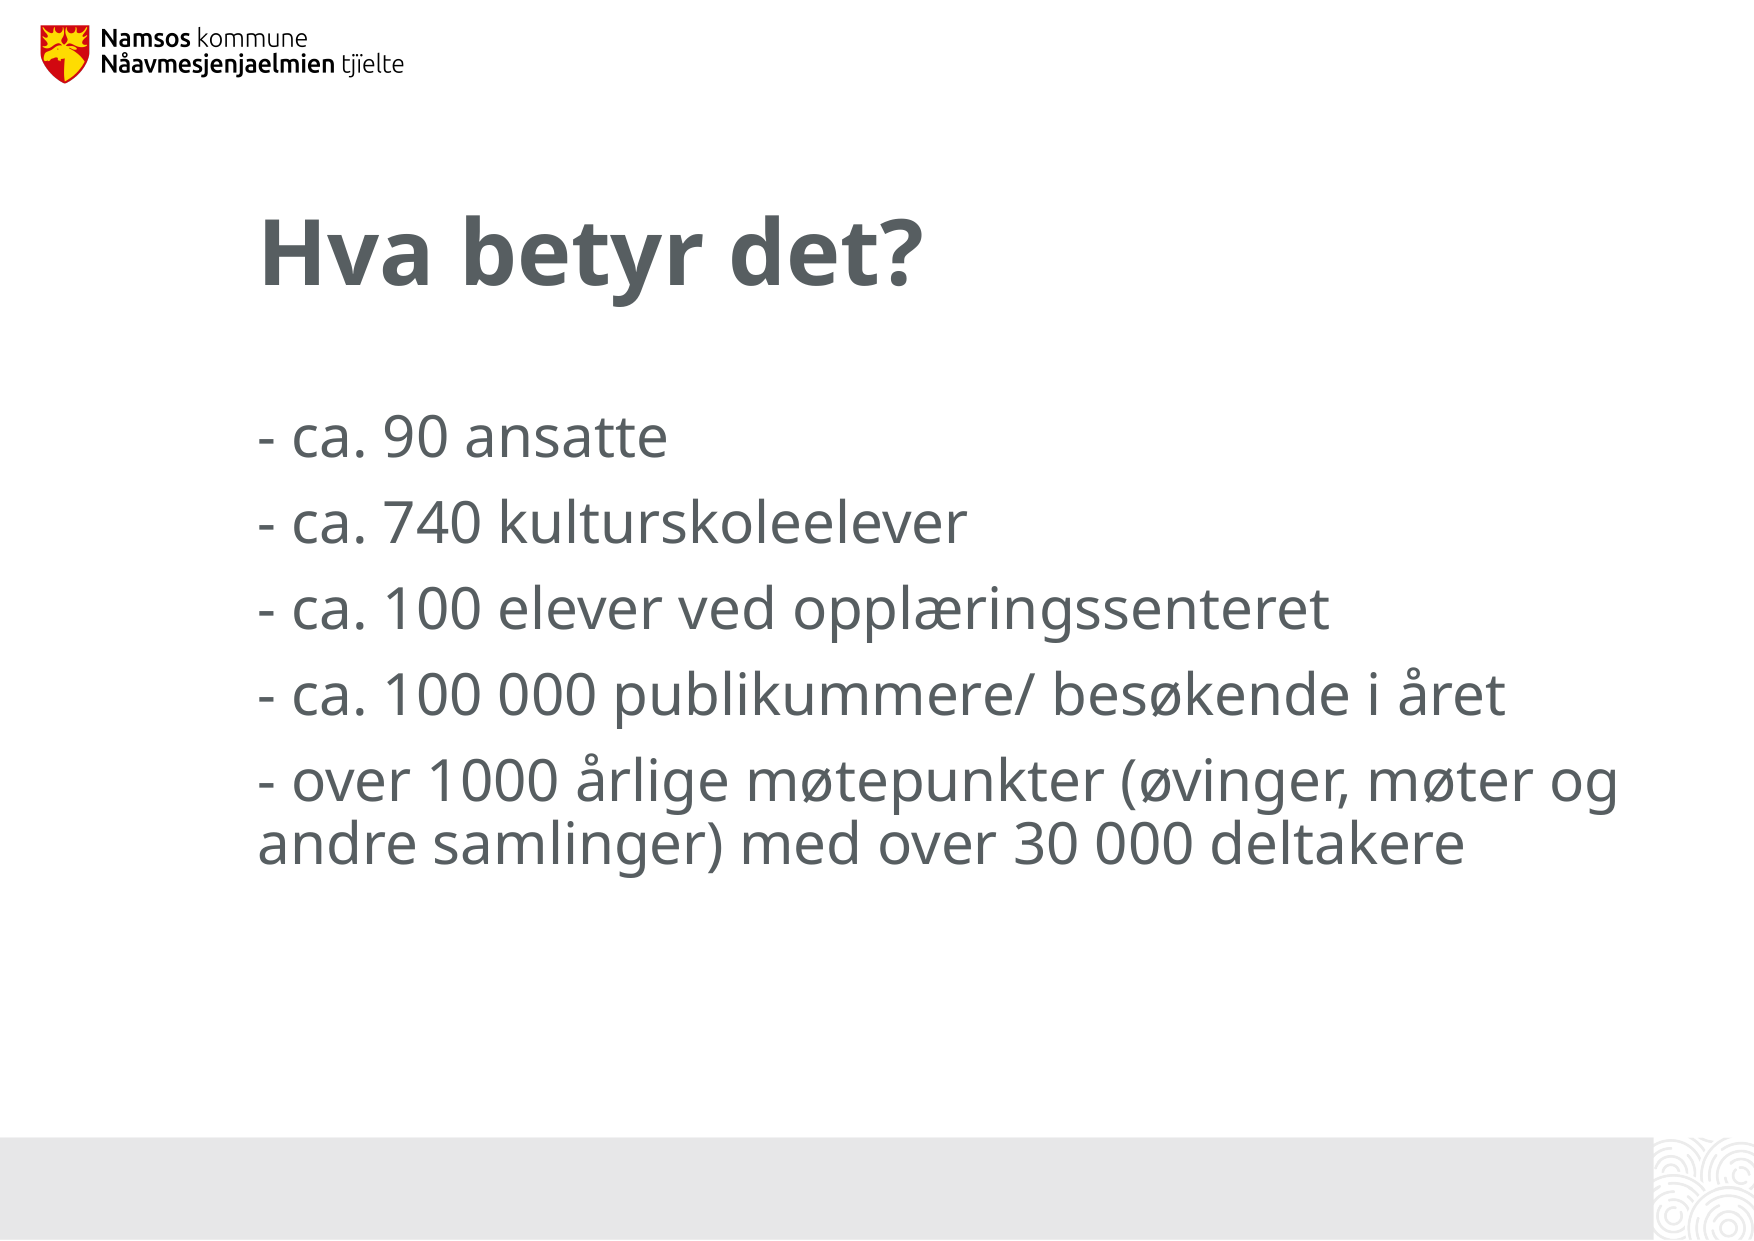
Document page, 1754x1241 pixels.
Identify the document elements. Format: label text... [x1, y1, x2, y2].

picture [40, 25, 404, 84]
text_box - ca. 90 ansatte - ca. 740 kulturskoleelever - ca. 100 elever ved opplæringssenteret - ca. 100 000 publikummere/ besøkende i året - over 1000 årlige møtepunkter (øvinger, møter og andre samlinger) med over 30 000 deltakere [242, 399, 1719, 1014]
text_box Hva betyr det? [242, 198, 1116, 361]
picture [0, 1137, 1754, 1240]
